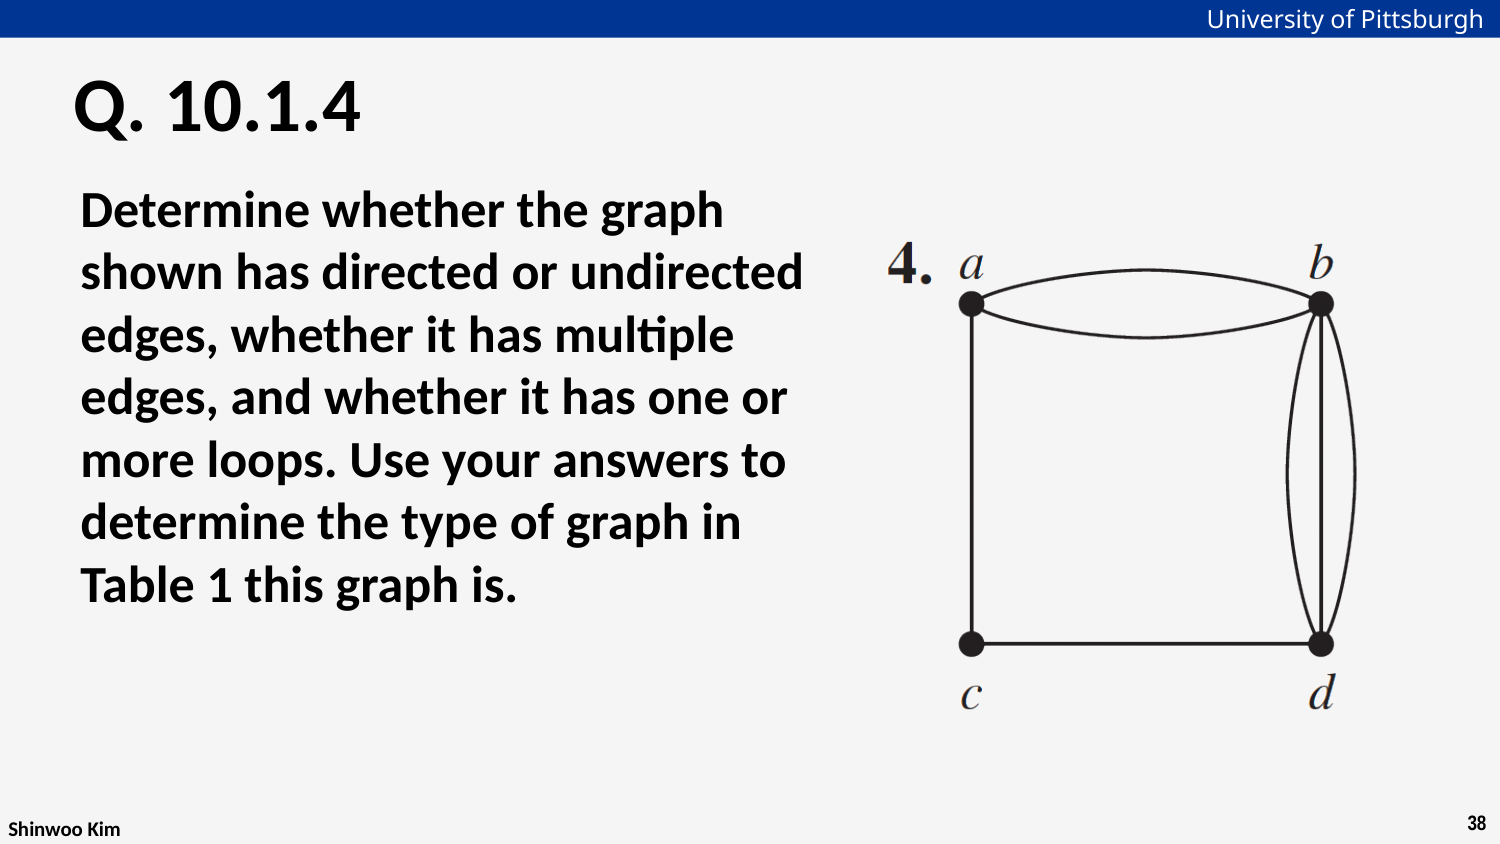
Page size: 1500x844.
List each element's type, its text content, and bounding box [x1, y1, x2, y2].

picture [859, 226, 1436, 721]
list Determine whether the graph shown has directed or undirected edges, whether it has multiple edges, and whether it has one or more loops. Use your answers to determine the type of graph in Table 1 this graph is. [65, 167, 843, 780]
title Q. 10.1.4 [58, 53, 1304, 148]
